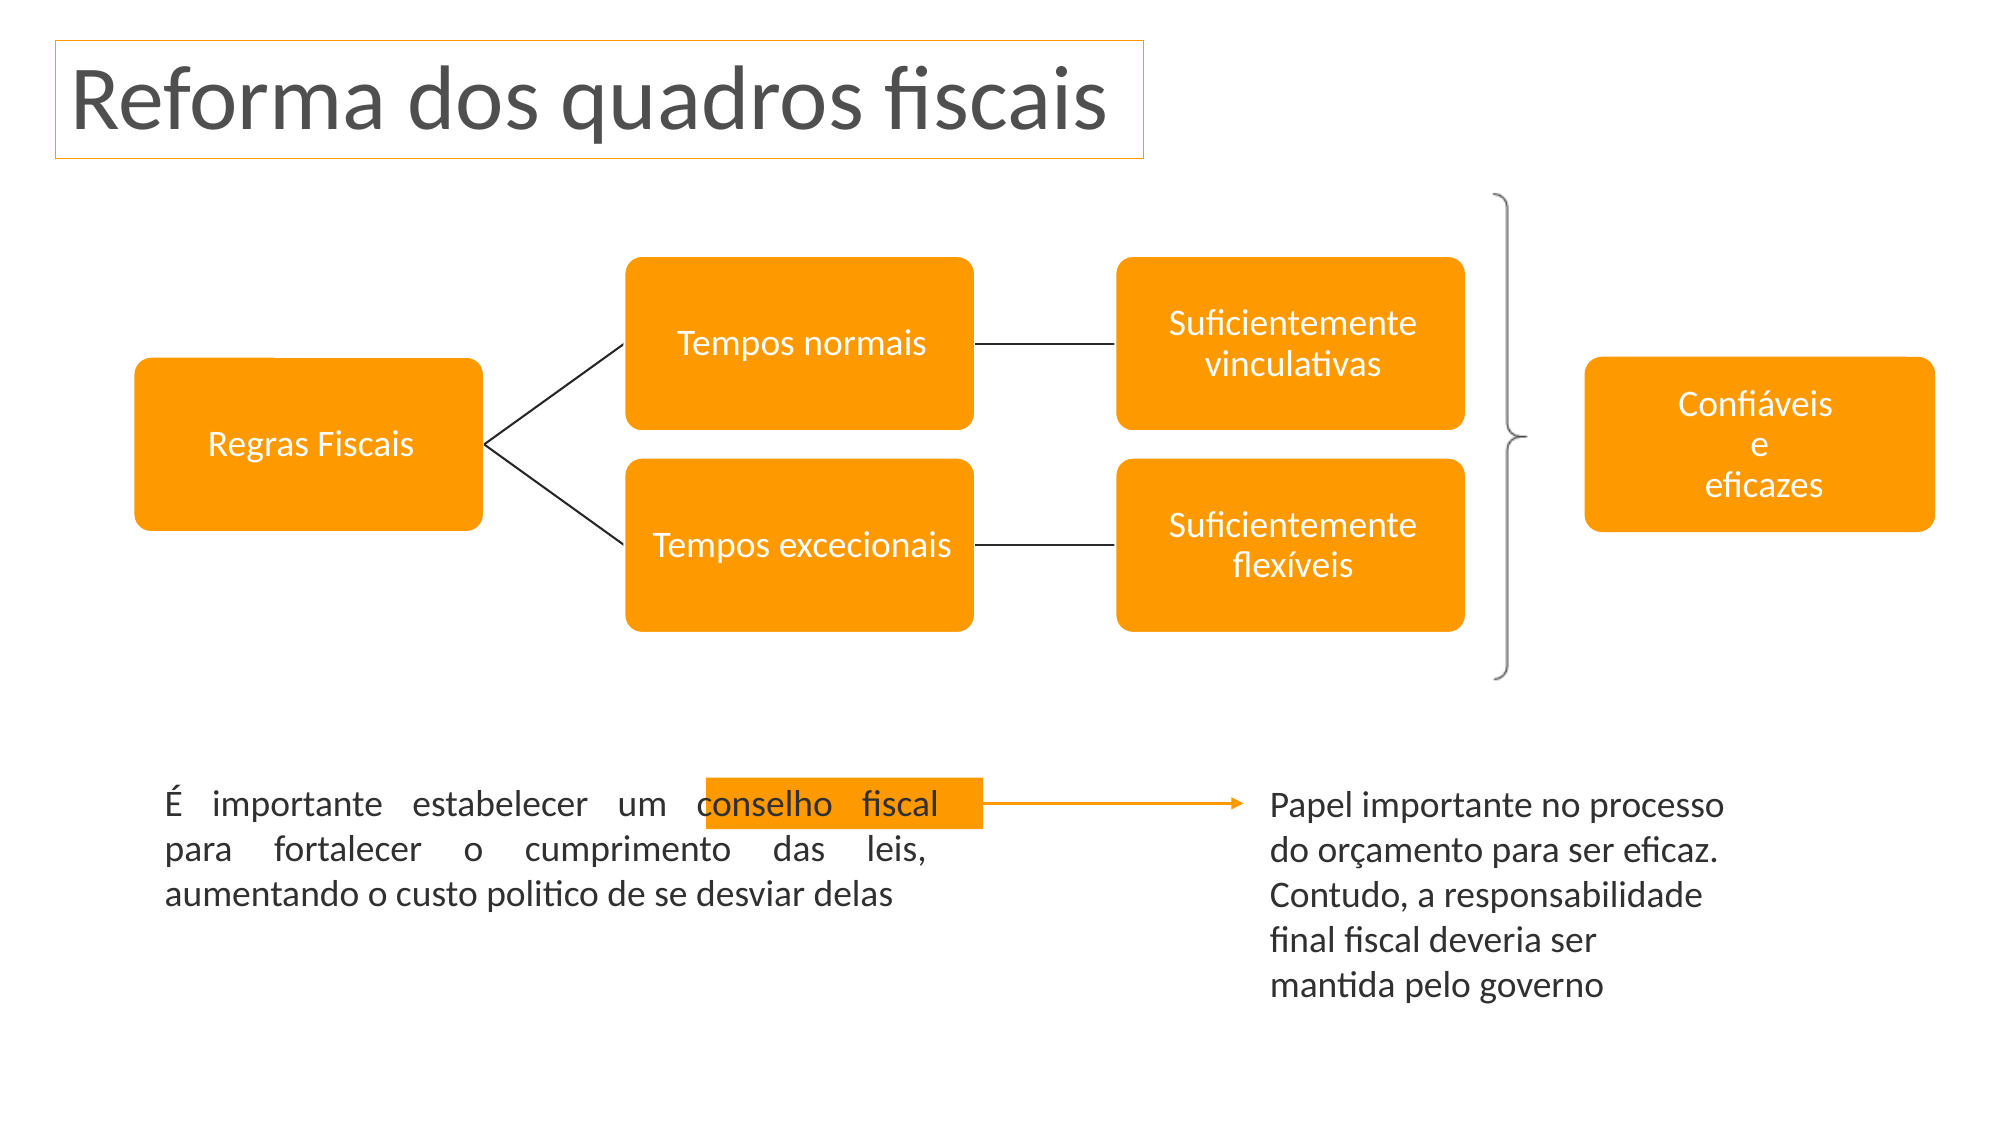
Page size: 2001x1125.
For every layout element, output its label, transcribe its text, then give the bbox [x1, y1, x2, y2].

text_box É importante estabelecer um conselho fiscal para fortalecer o cumprimento das leis, aumentando o custo politico de se desviar delas [149, 889, 984, 922]
text_box Reforma dos quadros fiscais [55, 40, 133, 159]
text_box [1584, 356, 1936, 533]
picture [1471, 170, 1558, 718]
text_box Papel importante no processo do orçamento para ser eficaz. Contudo, a responsabilidade final fiscal deveria ser mantida pelo governo [1255, 772, 1743, 1013]
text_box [133, 0, 1467, 889]
